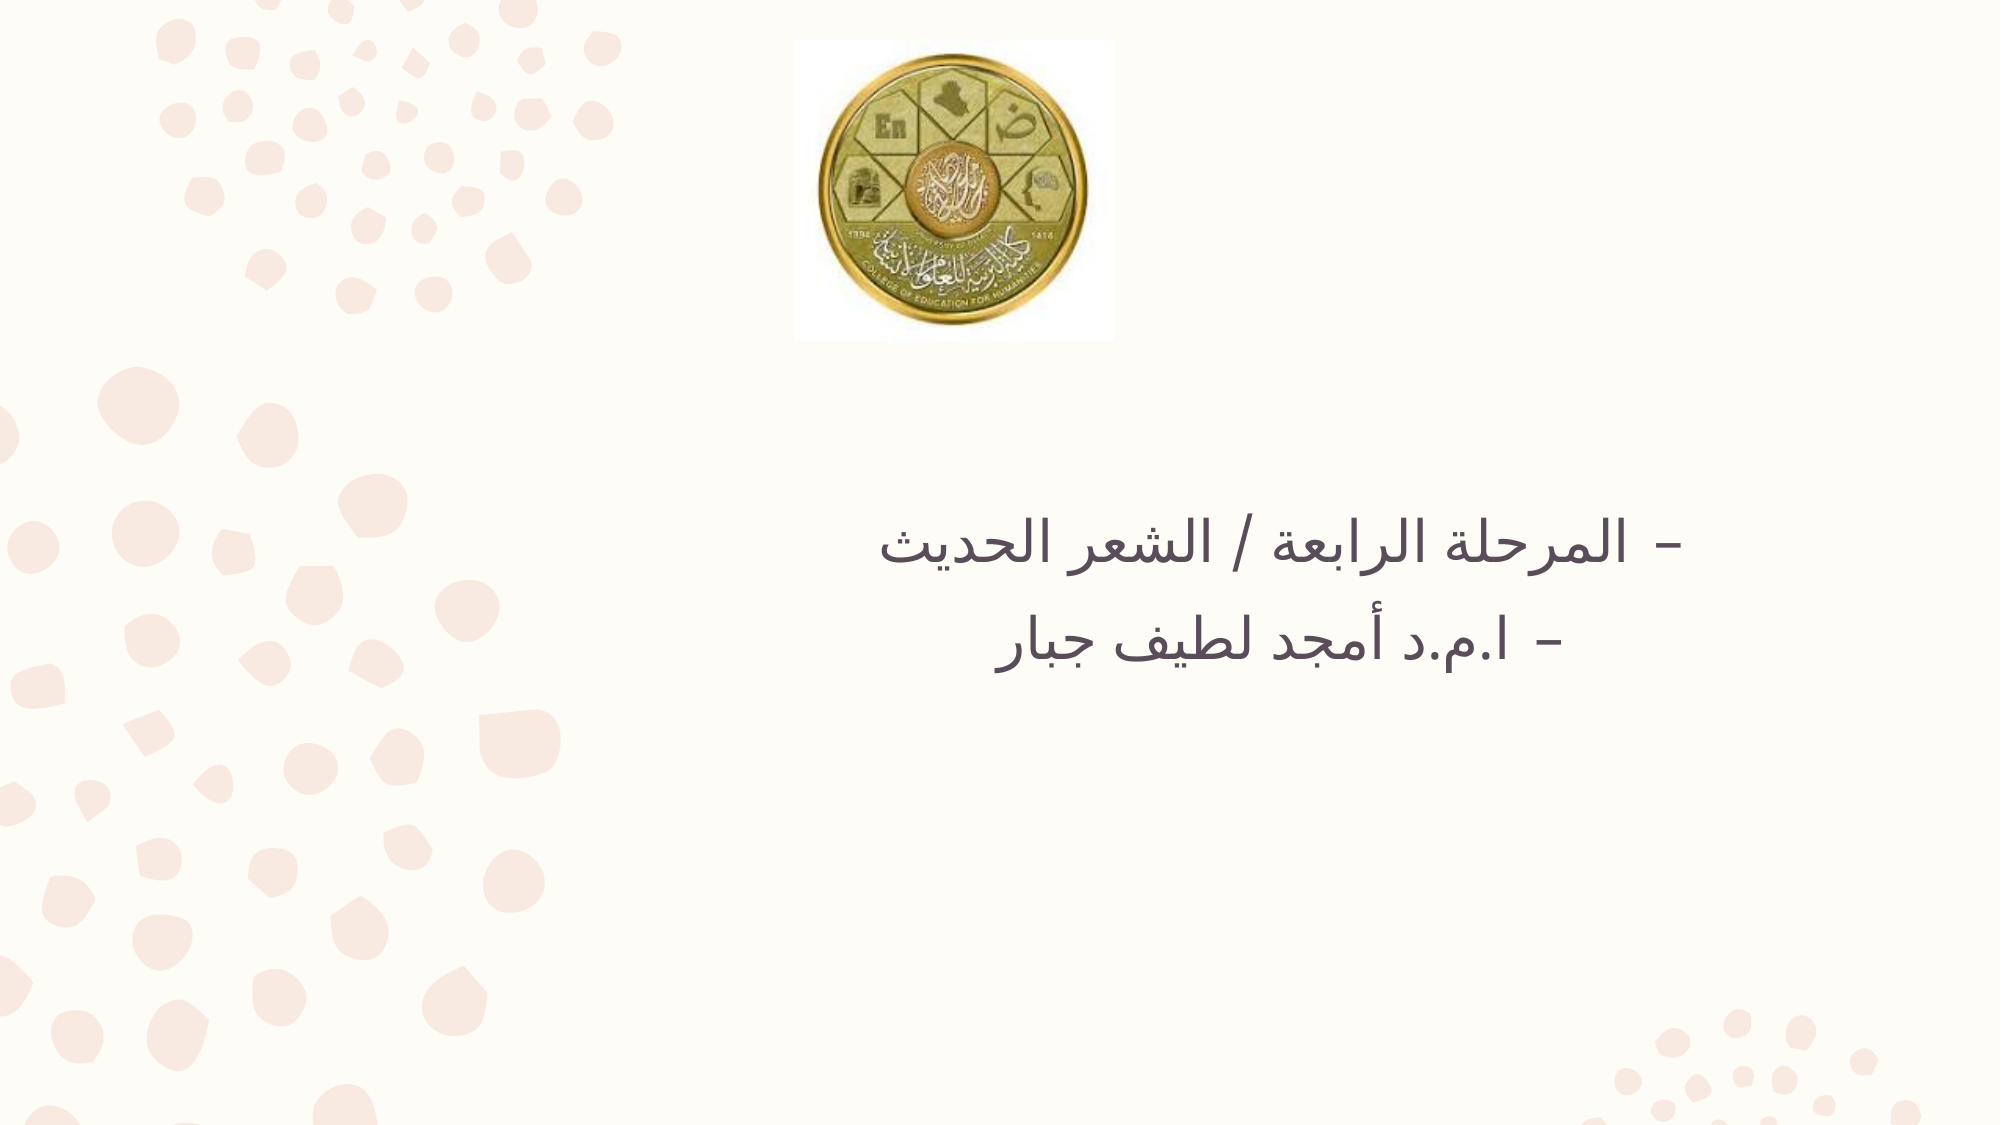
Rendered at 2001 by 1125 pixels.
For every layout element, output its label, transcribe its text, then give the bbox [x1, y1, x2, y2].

picture [794, 40, 1114, 341]
list المرحلة الرابعة / الشعر الحديث ا.م.د أمجد لطيف جبار [561, 399, 2000, 999]
